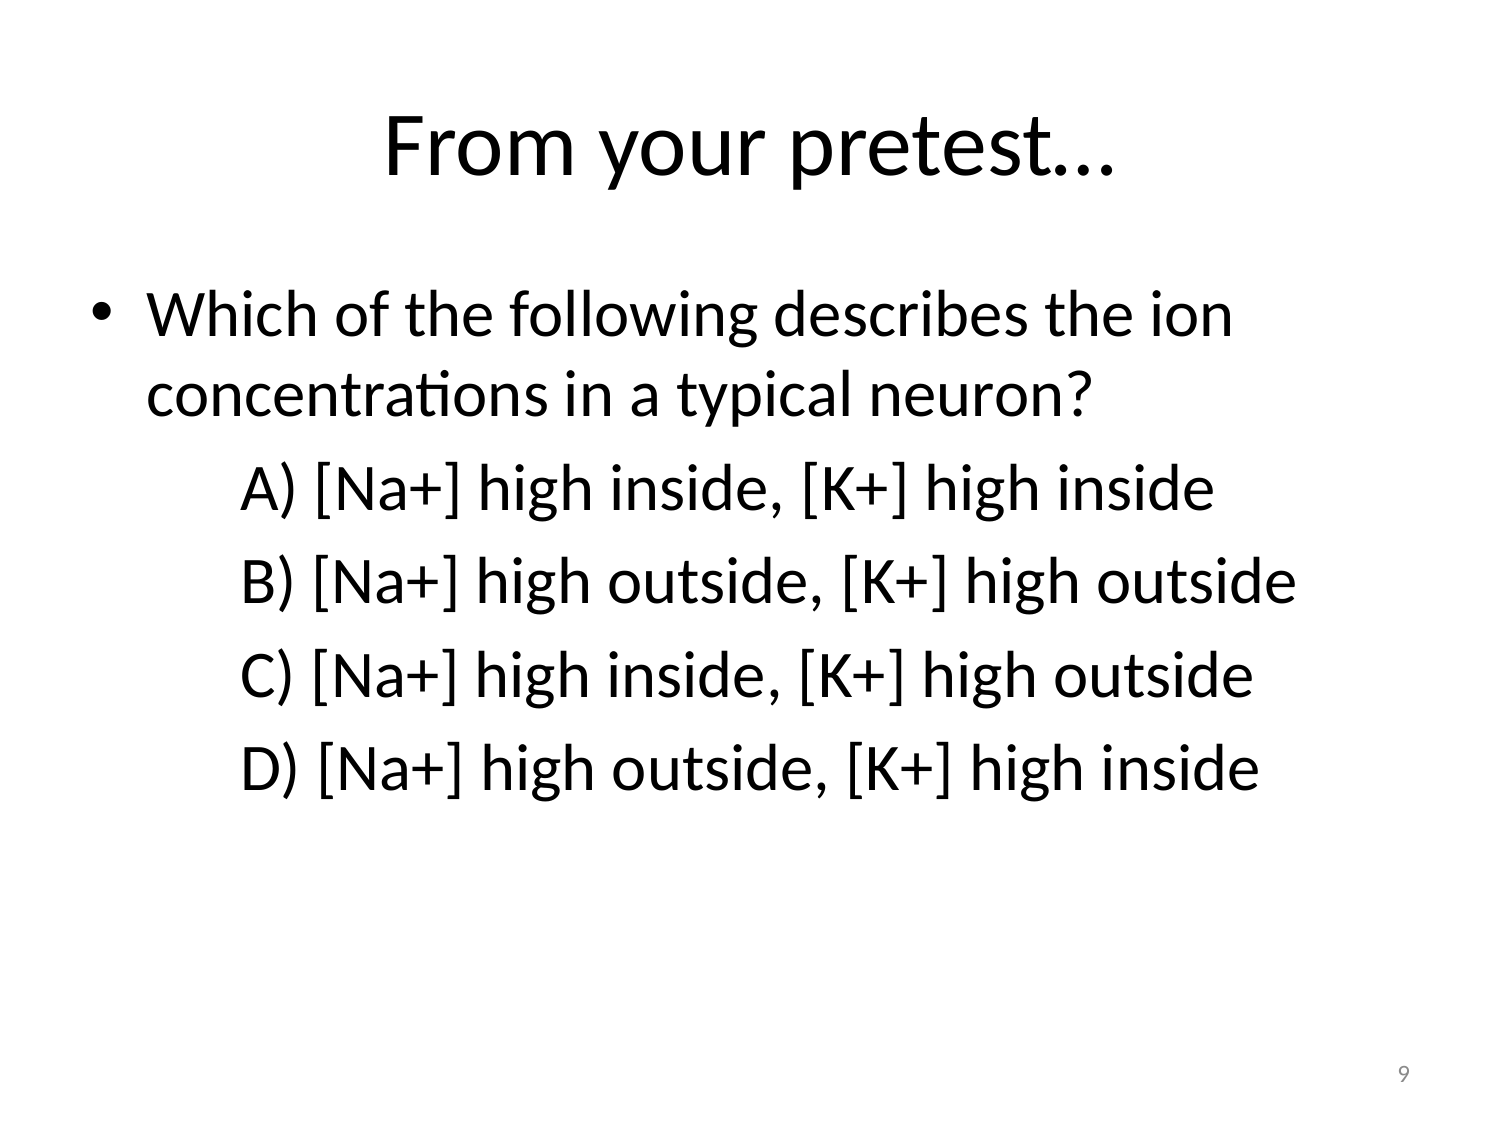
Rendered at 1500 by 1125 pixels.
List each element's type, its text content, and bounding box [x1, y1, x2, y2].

title From your pretest… [74, 44, 1426, 233]
slide_number 9 [1074, 1042, 1425, 1103]
list Which of the following describes the ion concentrations in a typical neuron? A) [Na+] high inside, [K+] high inside B) [Na+] high outside, [K+] high outside C) [Na+] high inside, [K+] high outside D) [Na+] high outside, [K+] high inside [74, 262, 1426, 1006]
